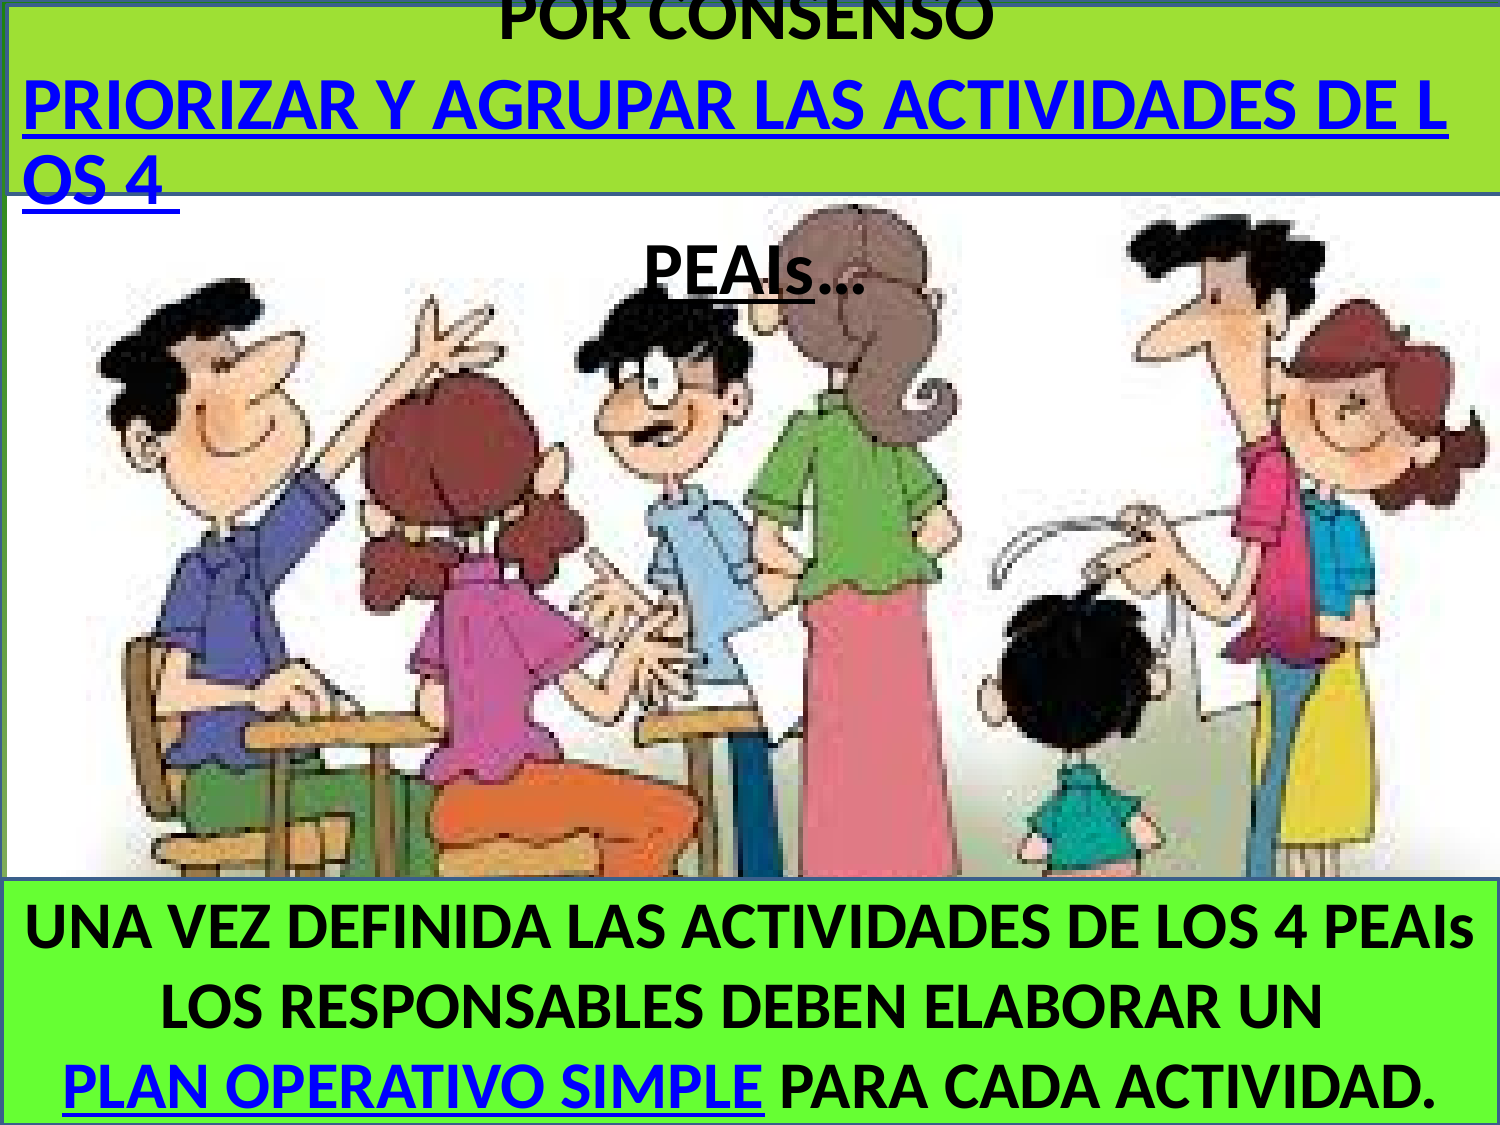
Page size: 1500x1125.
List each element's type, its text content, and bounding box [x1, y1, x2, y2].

text_box [0, 0, 1500, 877]
text_box UNA VEZ DEFINIDA LAS ACTIVIDADES DE LOS 4 PEAIs LOS RESPONSABLES DEBEN ELABORAR UN PLAN OPERATIVO SIMPLE PARA CADA ACTIVIDAD. [0, 877, 1500, 1125]
text_box POR CONSENSO PRIORIZAR Y AGRUPAR LAS ACTIVIDADES DE LOS 4 PEAIs… [5, 3, 1500, 109]
picture [7, 108, 1500, 998]
